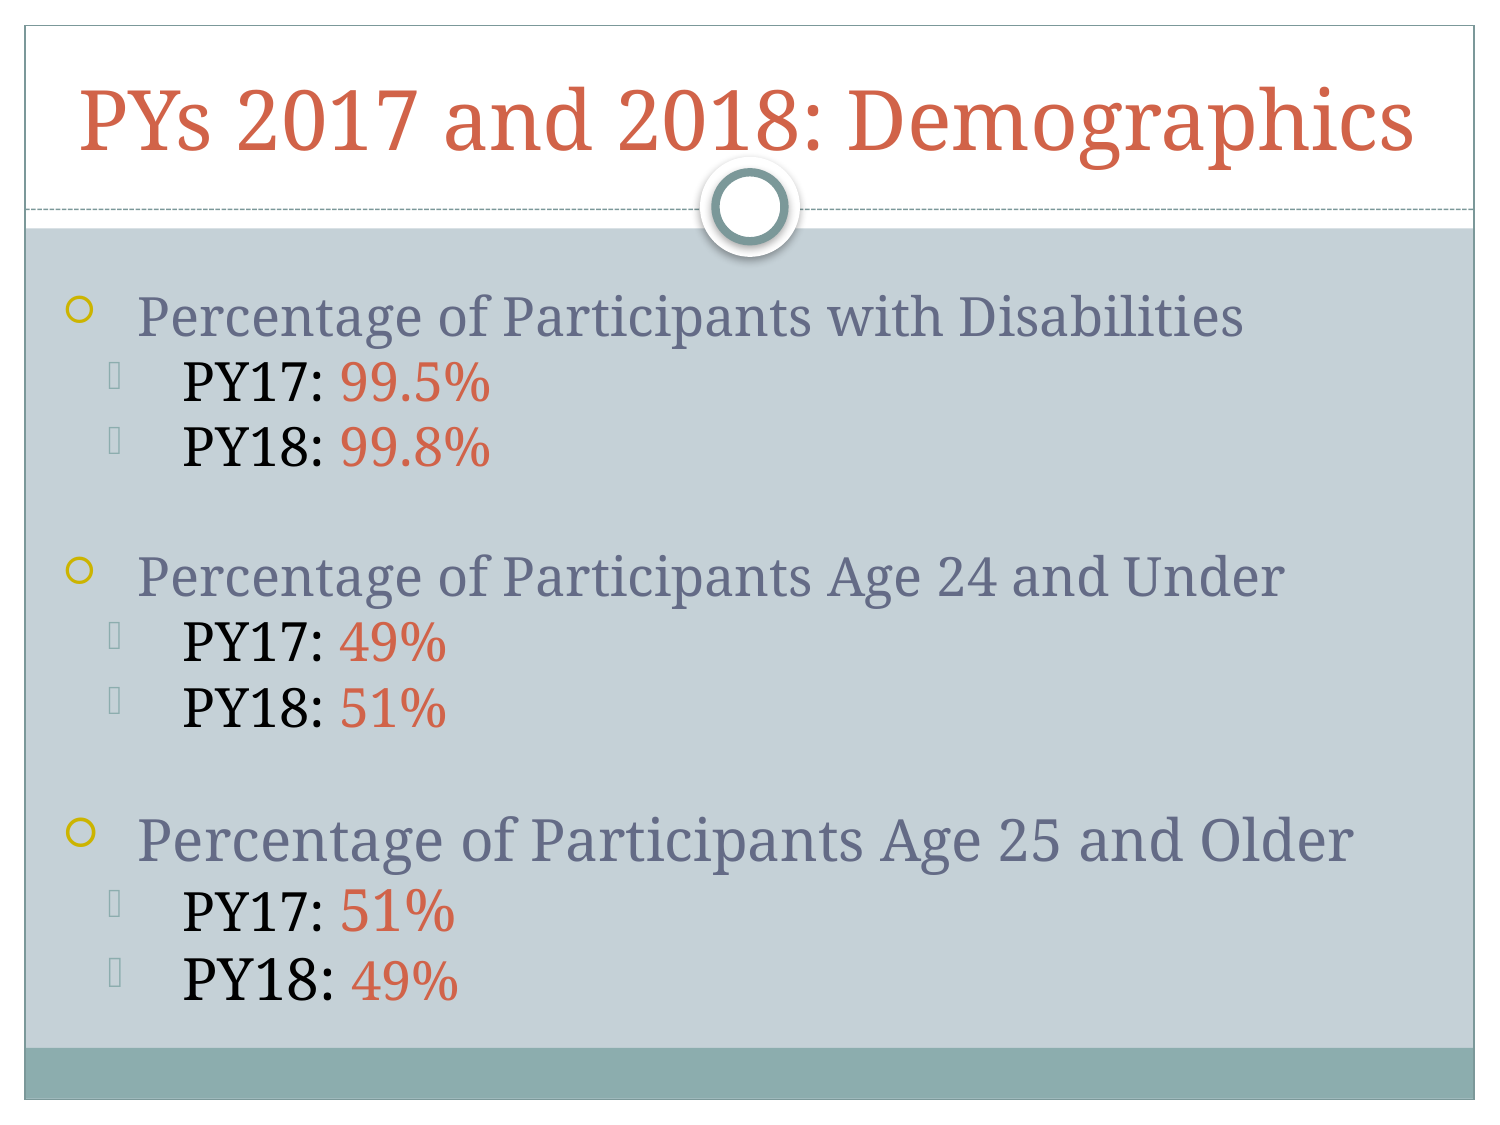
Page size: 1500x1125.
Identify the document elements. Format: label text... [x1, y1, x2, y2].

title PYs 2017 and 2018: Demographics [47, 50, 1448, 175]
list Percentage of Participants with Disabilities PY17: 99.5% PY18: 99.8% Percentage of Participants Age 24 and Under PY17: 49% PY18: 51% Percentage of Participants Age 25 and Older PY17: 51% PY18: 49% [0, 274, 1446, 1125]
